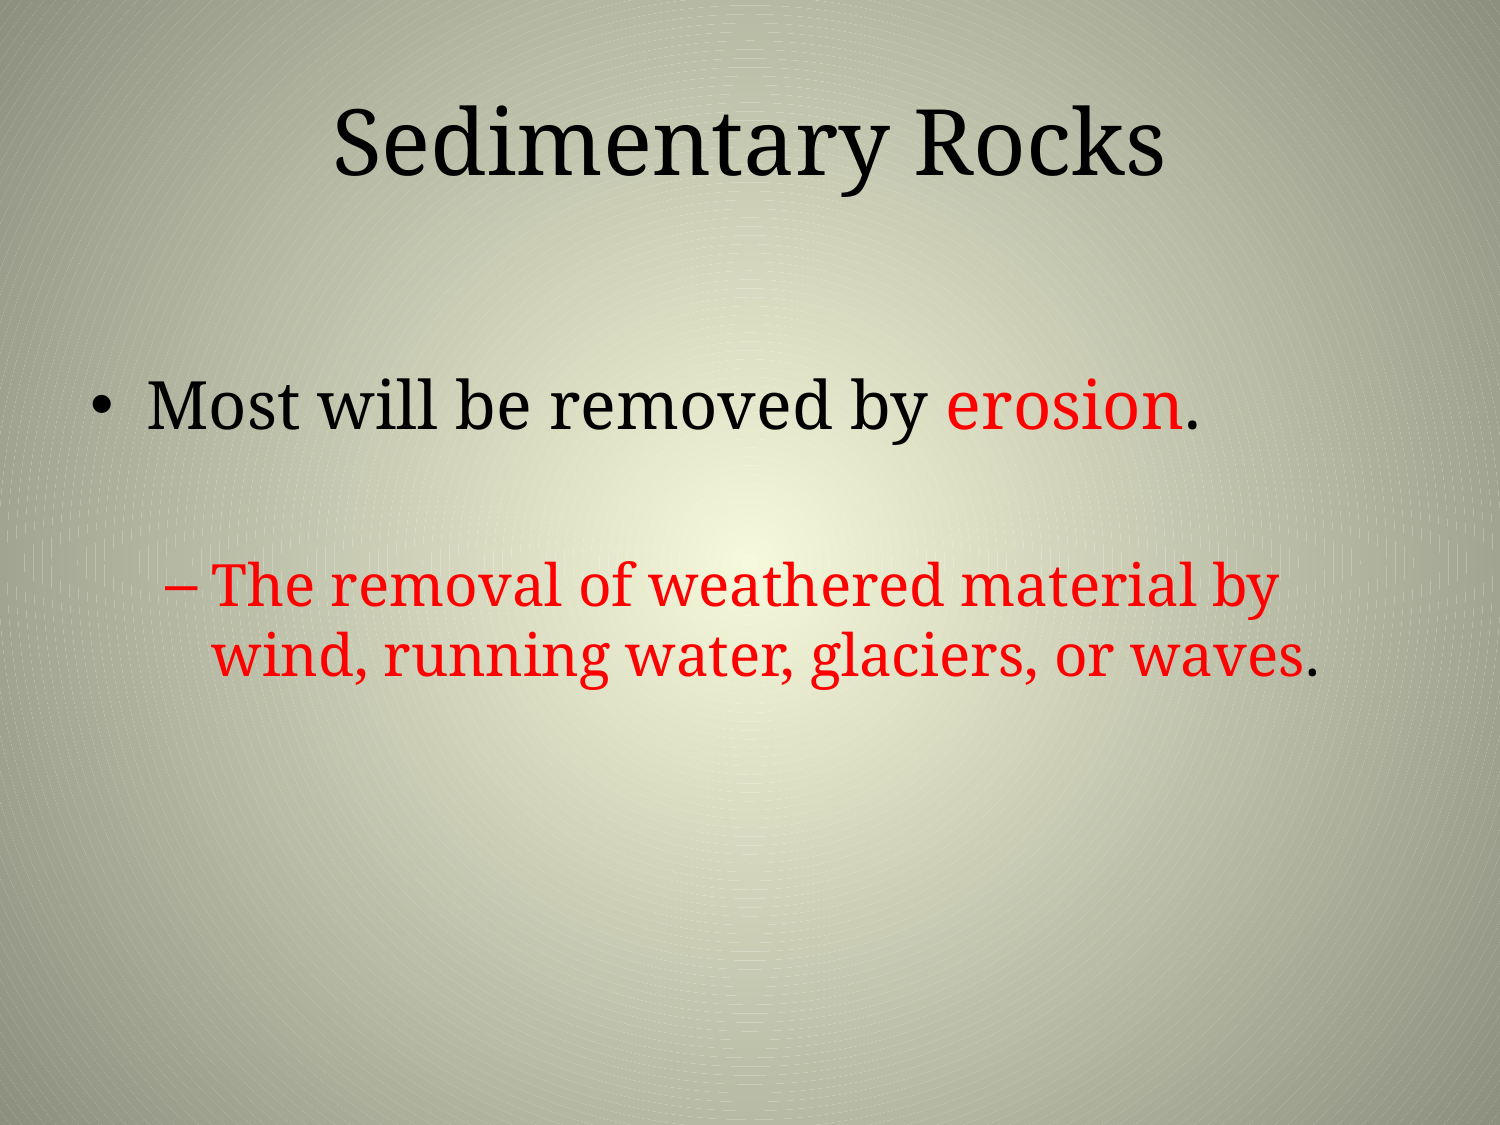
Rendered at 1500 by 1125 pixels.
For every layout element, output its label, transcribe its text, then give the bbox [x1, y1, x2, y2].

title Sedimentary Rocks [75, 45, 1425, 233]
list Most will be removed by erosion. The removal of weathered material by wind, running water, glaciers, or waves. [75, 262, 1425, 1005]
